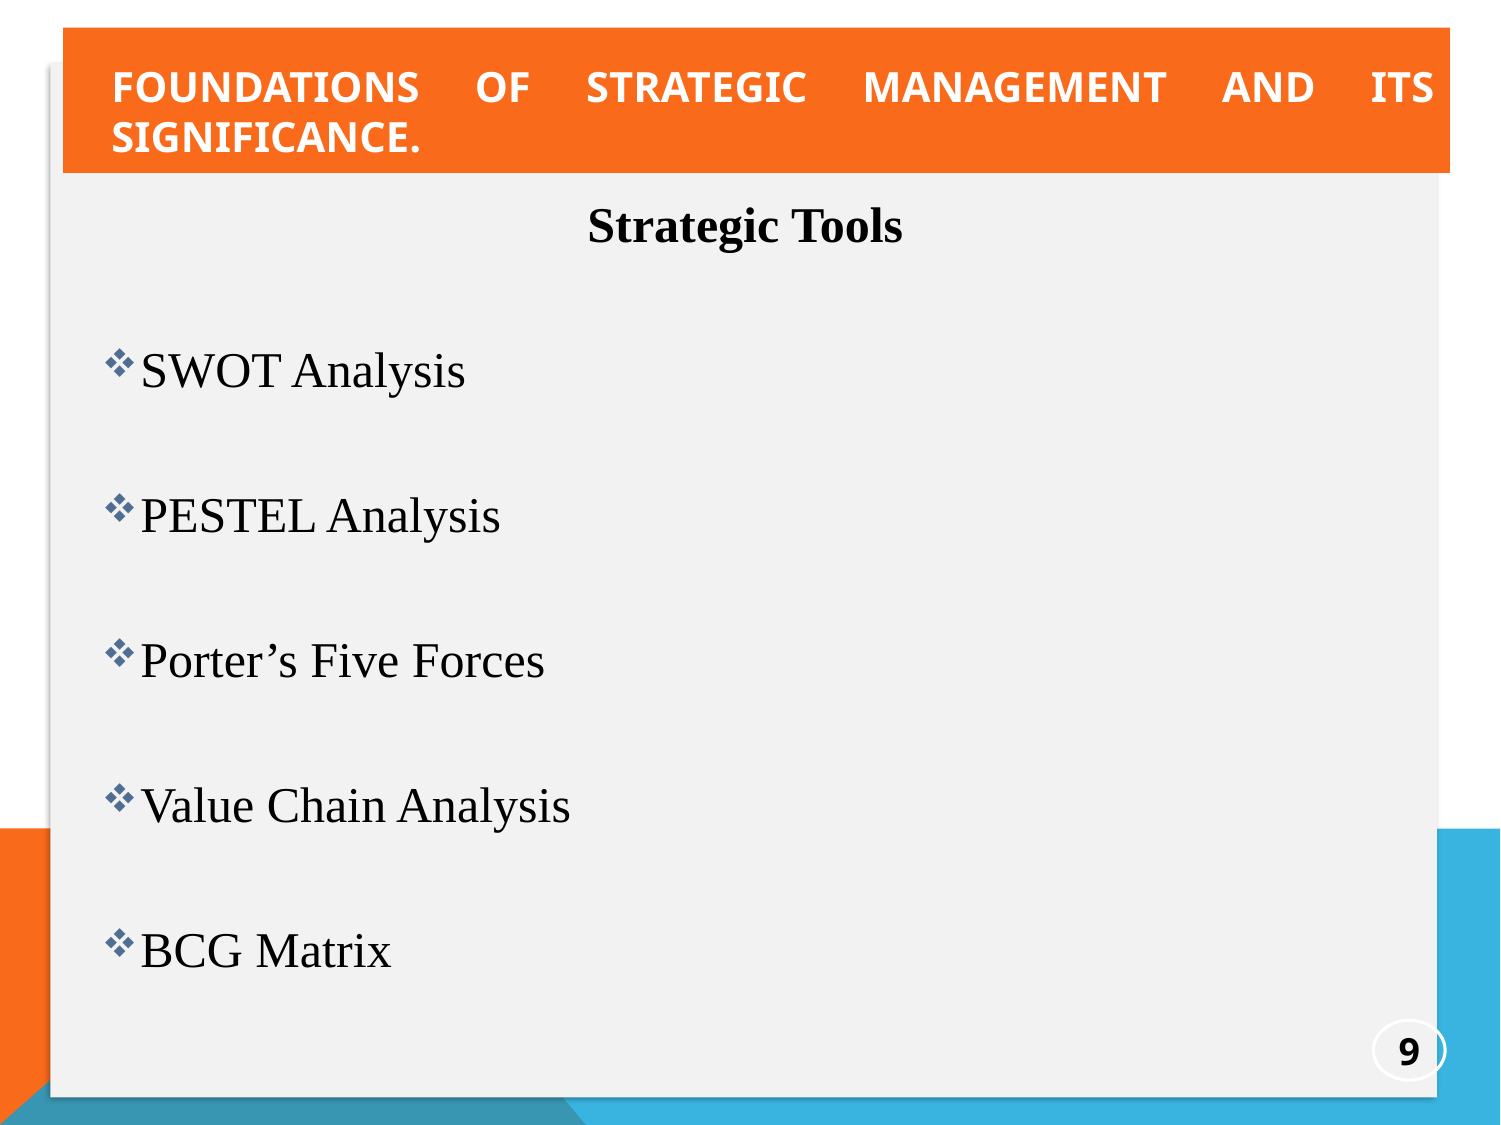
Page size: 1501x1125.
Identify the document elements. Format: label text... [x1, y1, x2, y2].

slide_number 9 [1371, 1018, 1447, 1082]
text_box [49, 63, 1438, 1098]
text_box [61, 25, 1452, 175]
list foundations of strategic management and its significance. [96, 53, 1450, 149]
text_box Strategic Tools SWOT Analysis PESTEL Analysis Porter’s Five Forces Value Chain Analysis BCG Matrix [86, 213, 1404, 957]
